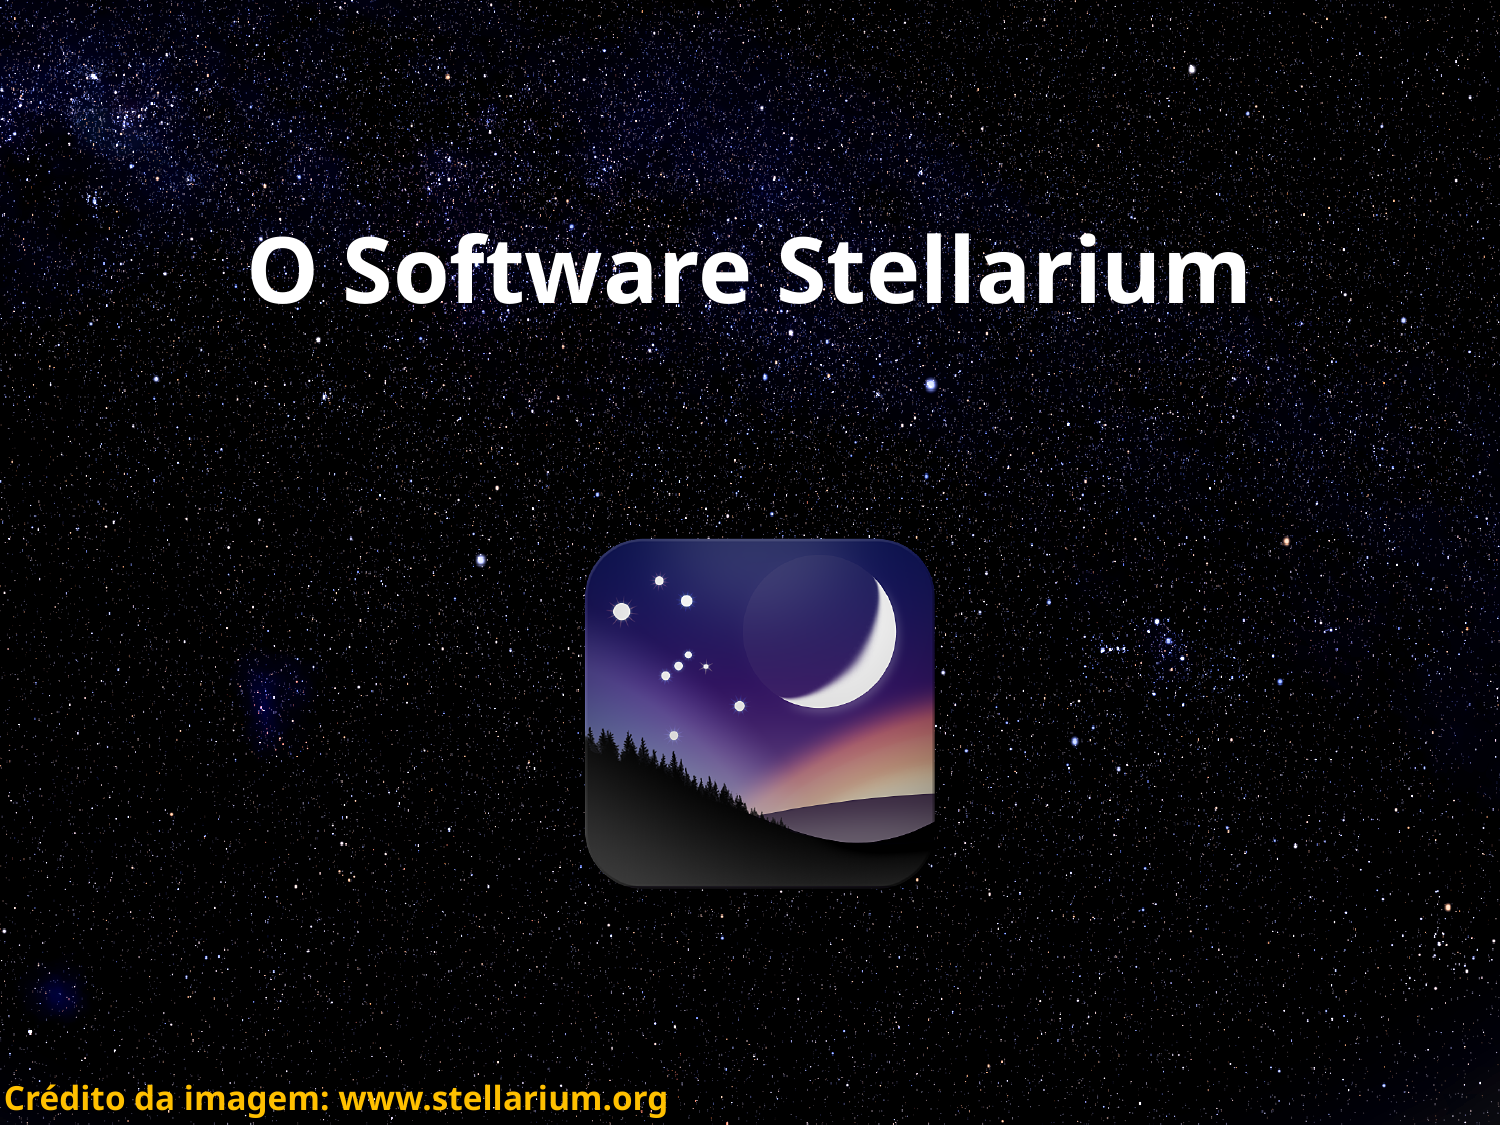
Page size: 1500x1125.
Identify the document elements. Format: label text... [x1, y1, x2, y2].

picture [0, 0, 1500, 1125]
text_box Crédito da imagem: www.stellarium.org [0, 1069, 685, 1125]
text_box O Software Stellarium [112, 172, 1388, 361]
